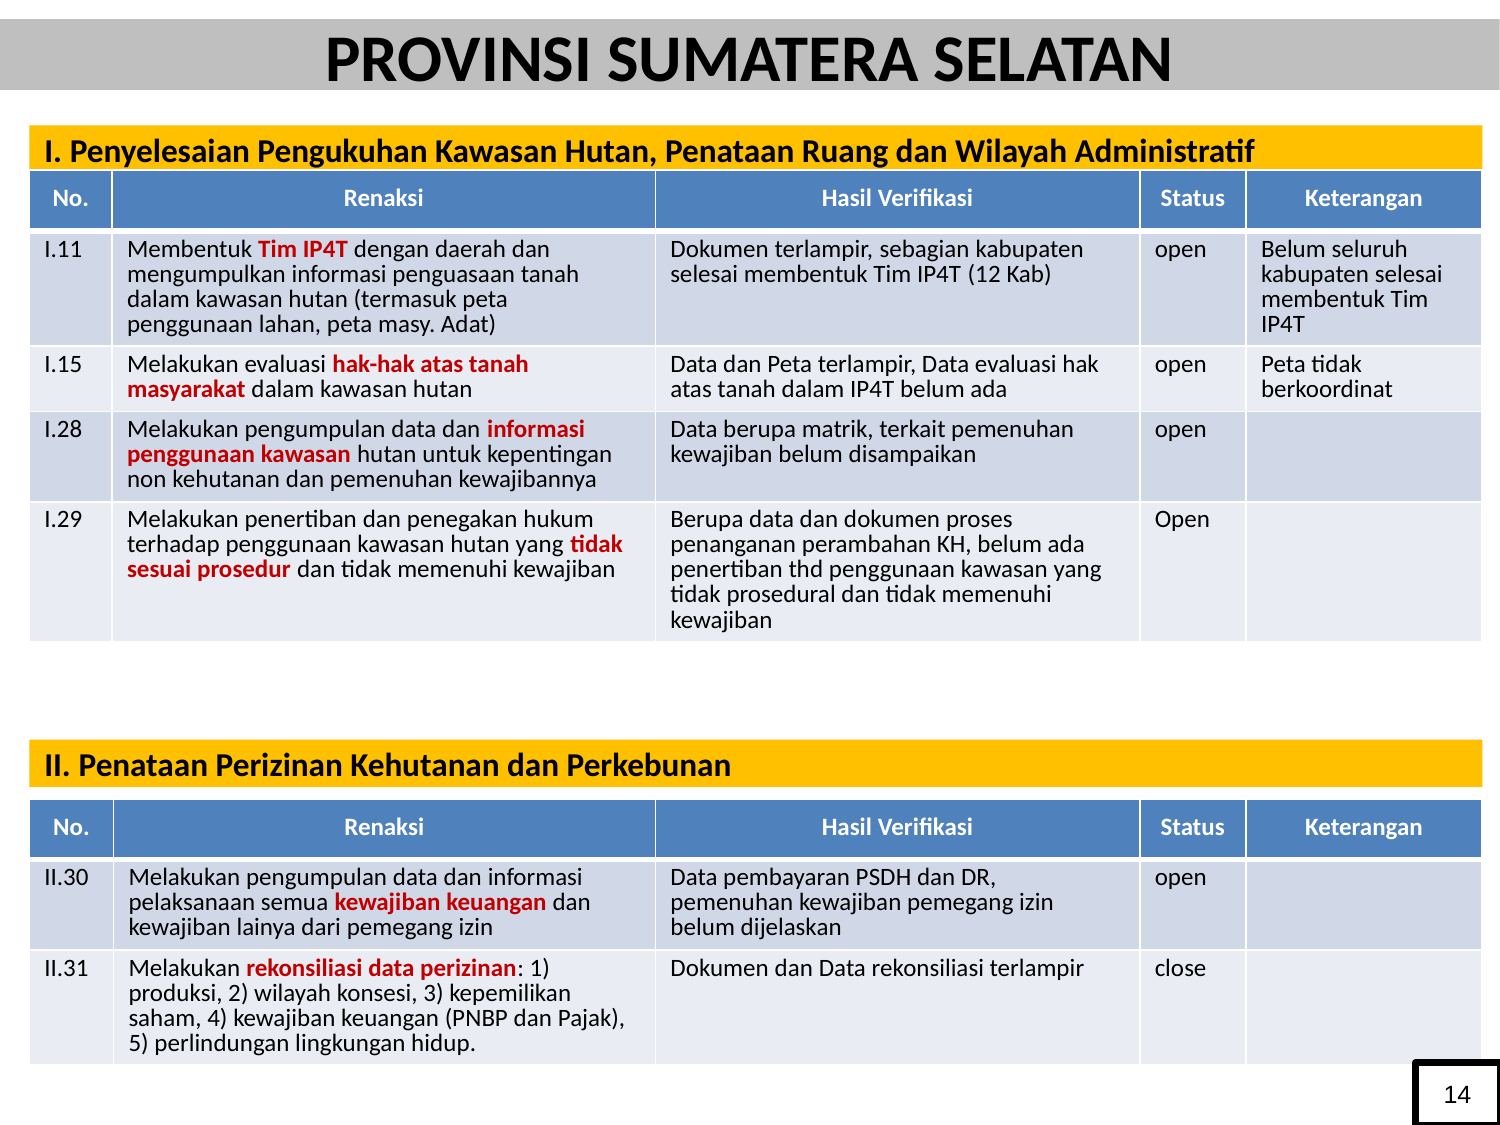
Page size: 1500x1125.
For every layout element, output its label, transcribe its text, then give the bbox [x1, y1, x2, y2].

table_cell [1247, 503, 1481, 641]
table_cell [1247, 862, 1481, 949]
table_header Keterangan [1247, 800, 1481, 857]
table_cell [1247, 412, 1481, 501]
table_cell open [1141, 412, 1245, 501]
slide_number 14 [1415, 1062, 1500, 1125]
table_header No. [30, 800, 113, 857]
table_header No. [30, 171, 111, 228]
table_cell I.28 [30, 412, 111, 501]
table_cell Melakukan pengumpulan data dan informasi penggunaan kawasan hutan untuk kepentingan non kehutanan dan pemenuhan kewajibannya [113, 412, 655, 501]
table_cell II.30 [30, 862, 113, 949]
table_header Renaksi [113, 171, 655, 228]
table_header Keterangan [1247, 171, 1481, 228]
table_header Status [1141, 800, 1245, 857]
table_cell Dokumen dan Data rekonsiliasi terlampir [656, 951, 1139, 1064]
table_cell Melakukan rekonsiliasi data perizinan: 1) produksi, 2) wilayah konsesi, 3) kepemilikan saham, 4) kewajiban keuangan (PNBP dan Pajak), 5) perlindungan lingkungan hidup. [114, 951, 655, 1064]
table_cell Data dan Peta terlampir, Data evaluasi hak atas tanah dalam IP4T belum ada [656, 347, 1139, 411]
table_header Status [1141, 171, 1245, 228]
table_cell open [1141, 234, 1245, 345]
table_cell Open [1141, 503, 1245, 641]
table_cell close [1141, 951, 1245, 1064]
table_cell Belum seluruh kabupaten selesai membentuk Tim IP4T [1247, 234, 1481, 345]
table_cell I.15 [30, 347, 111, 411]
table_cell Melakukan pengumpulan data dan informasi pelaksanaan semua kewajiban keuangan dan kewajiban lainya dari pemegang izin [114, 862, 655, 949]
table_header Hasil Verifikasi [656, 800, 1139, 857]
table_cell I.29 [30, 503, 111, 641]
table_header Hasil Verifikasi [656, 171, 1139, 228]
text_box PROVINSI SUMATERA SELATAN [0, 19, 1500, 90]
table_header Renaksi [114, 800, 655, 857]
table_cell Peta tidak berkoordinat [1247, 347, 1481, 411]
table_cell I.11 [30, 234, 111, 345]
table_cell Dokumen terlampir, sebagian kabupaten selesai membentuk Tim IP4T (12 Kab) [656, 234, 1139, 345]
title I. Penyelesaian Pengukuhan Kawasan Hutan, Penataan Ruang dan Wilayah Administratif [29, 125, 1483, 169]
table_cell Data berupa matrik, terkait pemenuhan kewajiban belum disampaikan [656, 412, 1139, 501]
table_cell Melakukan evaluasi hak-hak atas tanah masyarakat dalam kawasan hutan [113, 347, 655, 411]
text_box II. Penataan Perizinan Kehutanan dan Perkebunan [29, 739, 1483, 787]
table_cell Data pembayaran PSDH dan DR, pemenuhan kewajiban pemegang izin belum dijelaskan [656, 862, 1139, 949]
table_cell Membentuk Tim IP4T dengan daerah dan mengumpulkan informasi penguasaan tanah dalam kawasan hutan (termasuk peta penggunaan lahan, peta masy. Adat) [113, 234, 655, 345]
table_cell Melakukan penertiban dan penegakan hukum terhadap penggunaan kawasan hutan yang tidak sesuai prosedur dan tidak memenuhi kewajiban [113, 503, 655, 641]
table_cell Berupa data dan dokumen proses penanganan perambahan KH, belum ada penertiban thd penggunaan kawasan yang tidak prosedural dan tidak memenuhi kewajiban [656, 503, 1139, 641]
table_cell [1247, 951, 1481, 1064]
table_cell open [1141, 862, 1245, 949]
table_cell II.31 [30, 951, 113, 1064]
table_cell open [1141, 347, 1245, 411]
